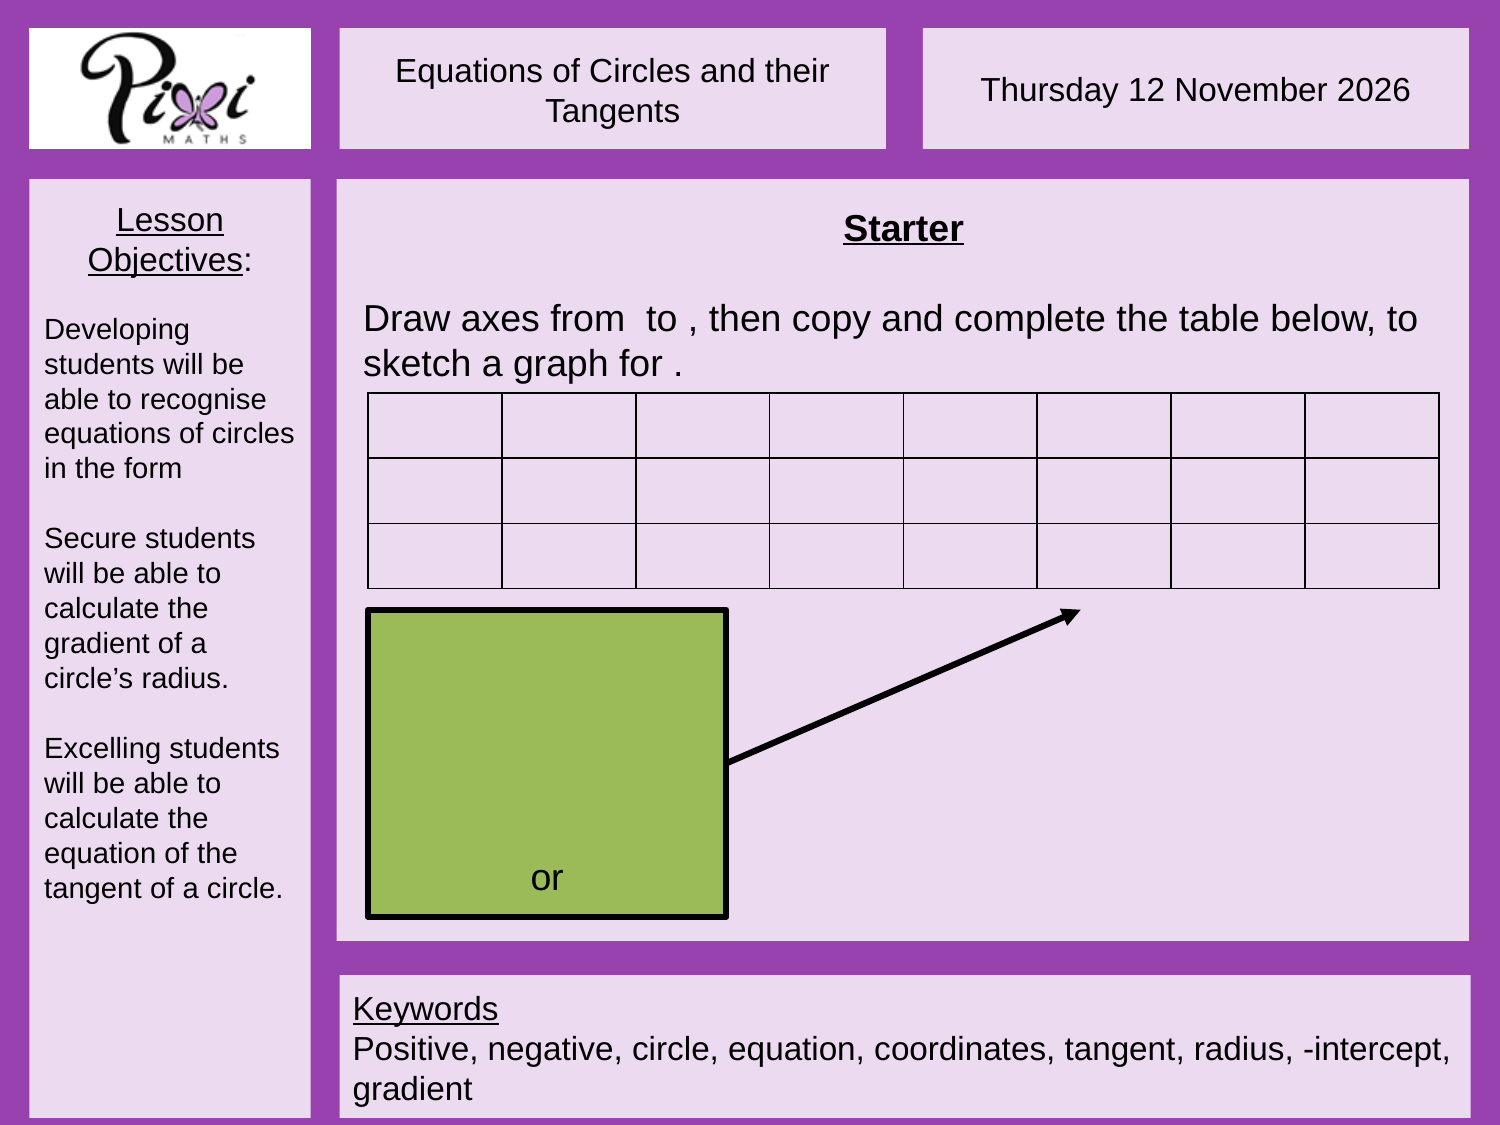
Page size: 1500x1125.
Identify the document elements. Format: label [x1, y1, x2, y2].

picture [0, 0, 1500, 1125]
text_box [726, 609, 1081, 764]
